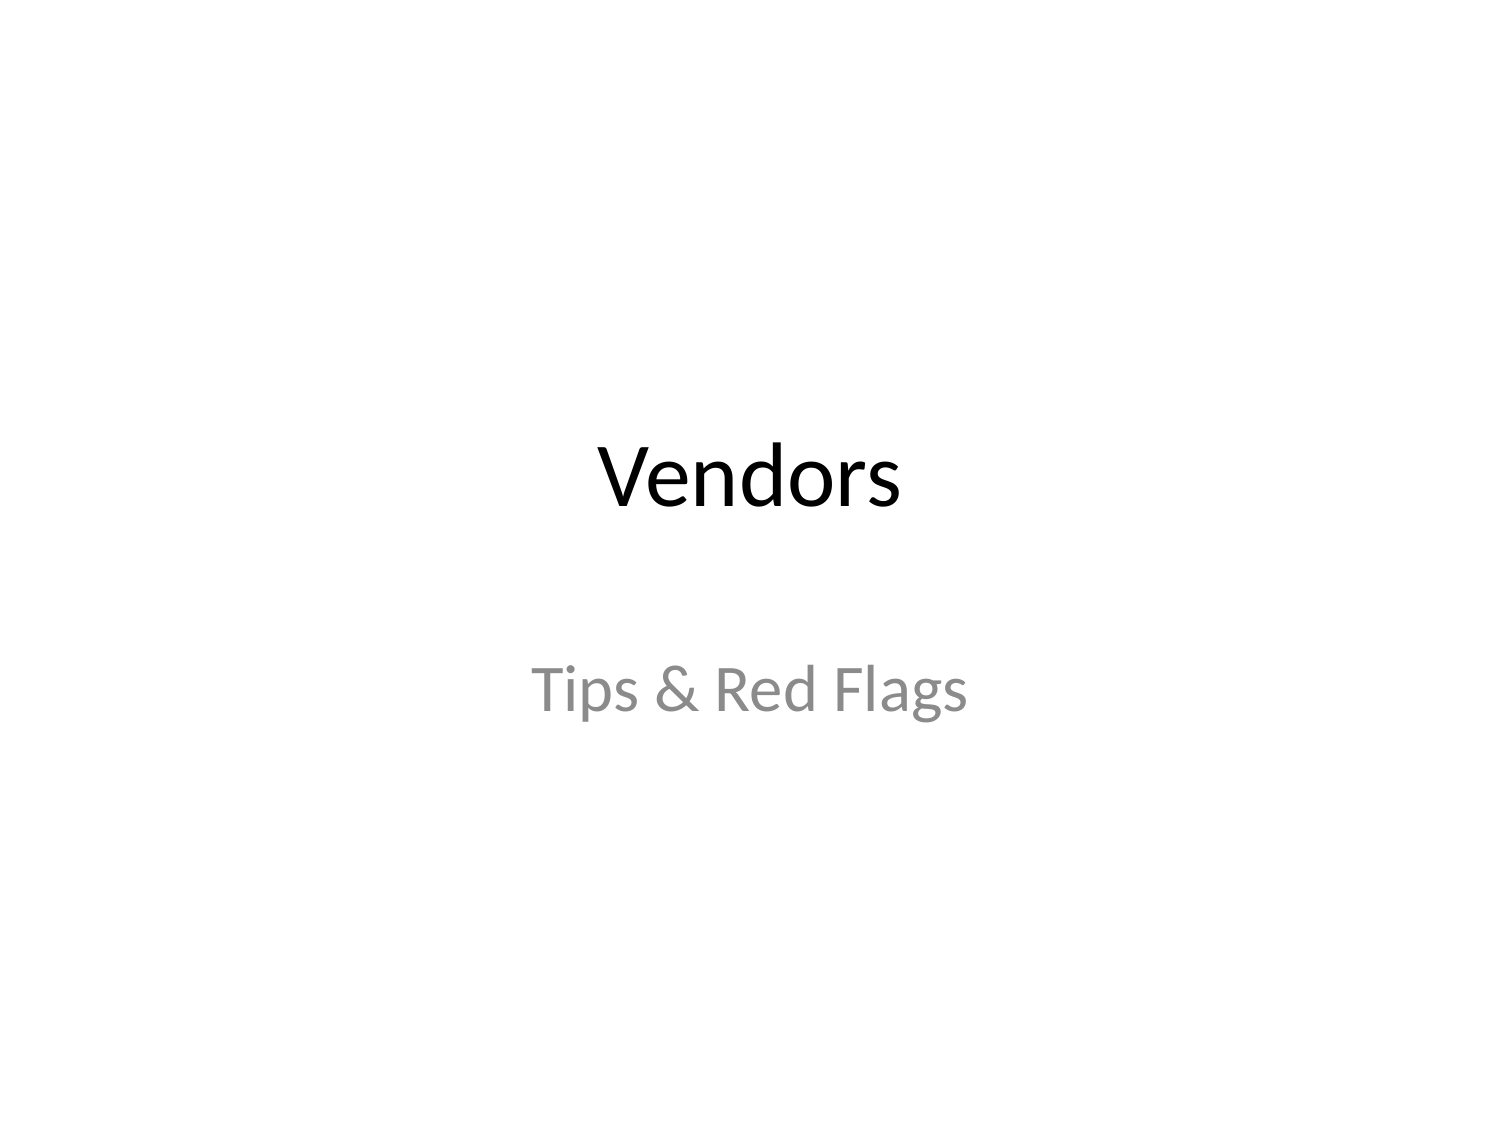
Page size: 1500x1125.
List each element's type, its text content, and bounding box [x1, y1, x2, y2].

subtitle Tips & Red Flags [225, 637, 1275, 925]
title Vendors [112, 349, 1388, 591]
